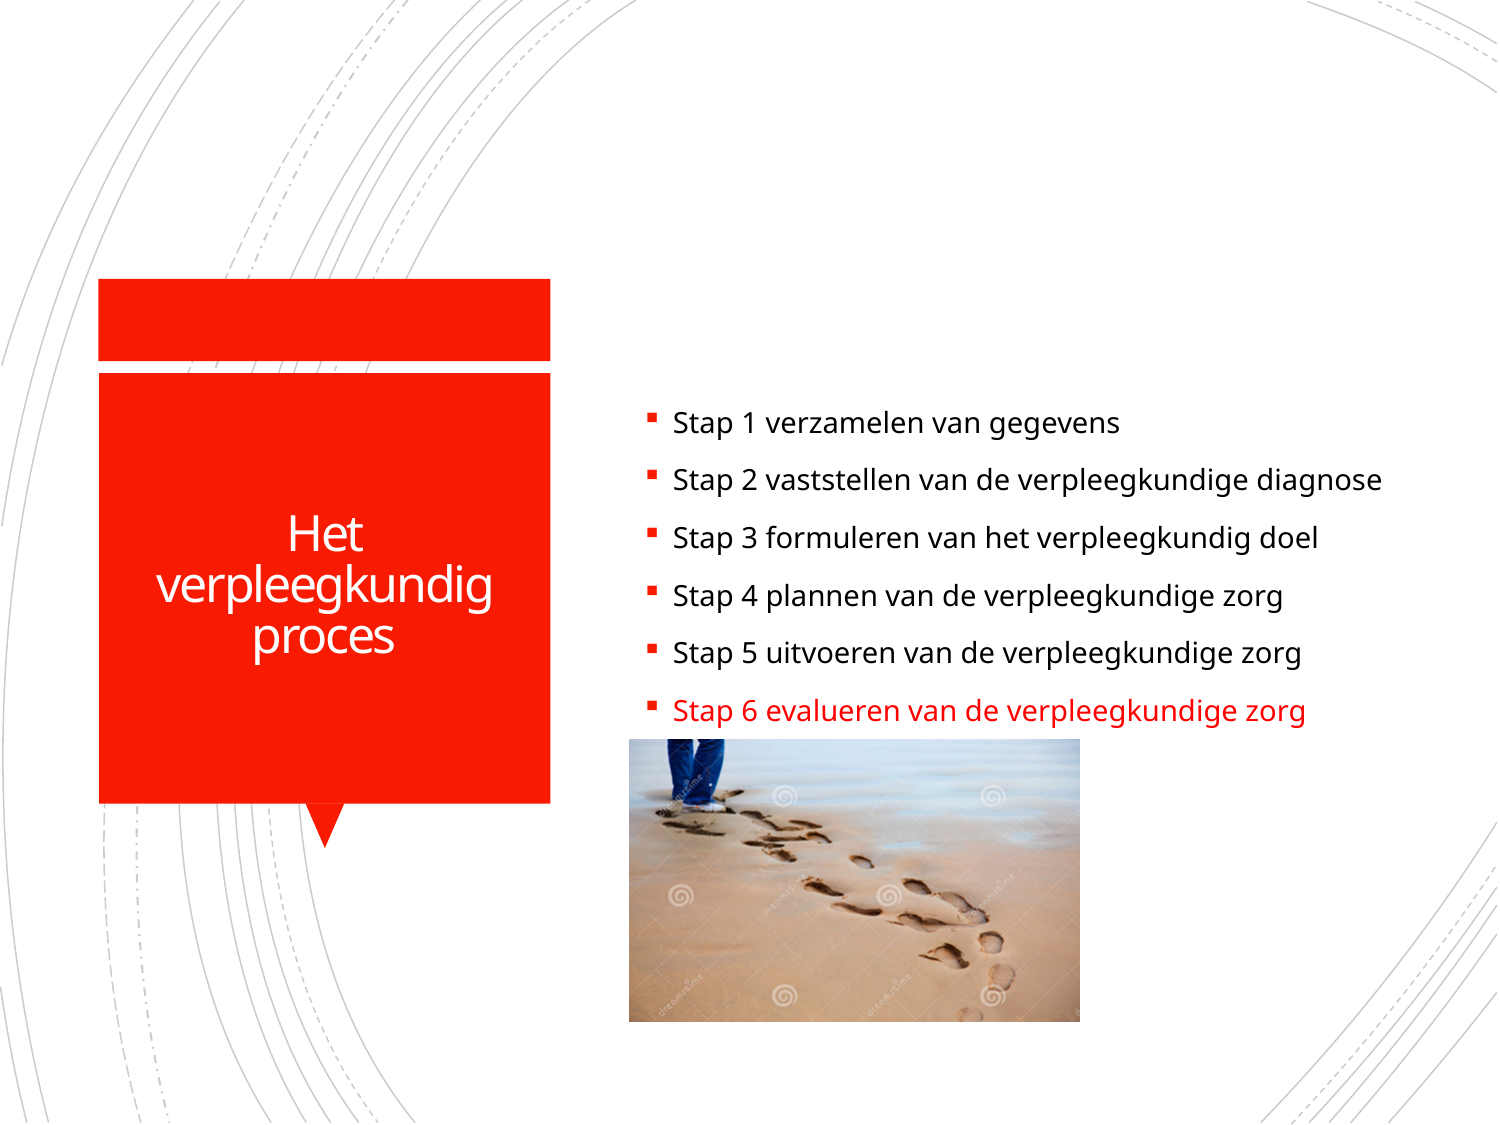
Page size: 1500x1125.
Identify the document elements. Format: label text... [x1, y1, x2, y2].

picture [629, 739, 1080, 1022]
list Stap 1 verzamelen van gegevens Stap 2 vaststellen van de verpleegkundige diagnose Stap 3 formuleren van het verpleegkundig doel Stap 4 plannen van de verpleegkundige zorg Stap 5 uitvoeren van de verpleegkundige zorg Stap 6 evalueren van de verpleegkundige zorg [629, 131, 1403, 993]
title Het verpleegkundig proces [109, 385, 540, 789]
